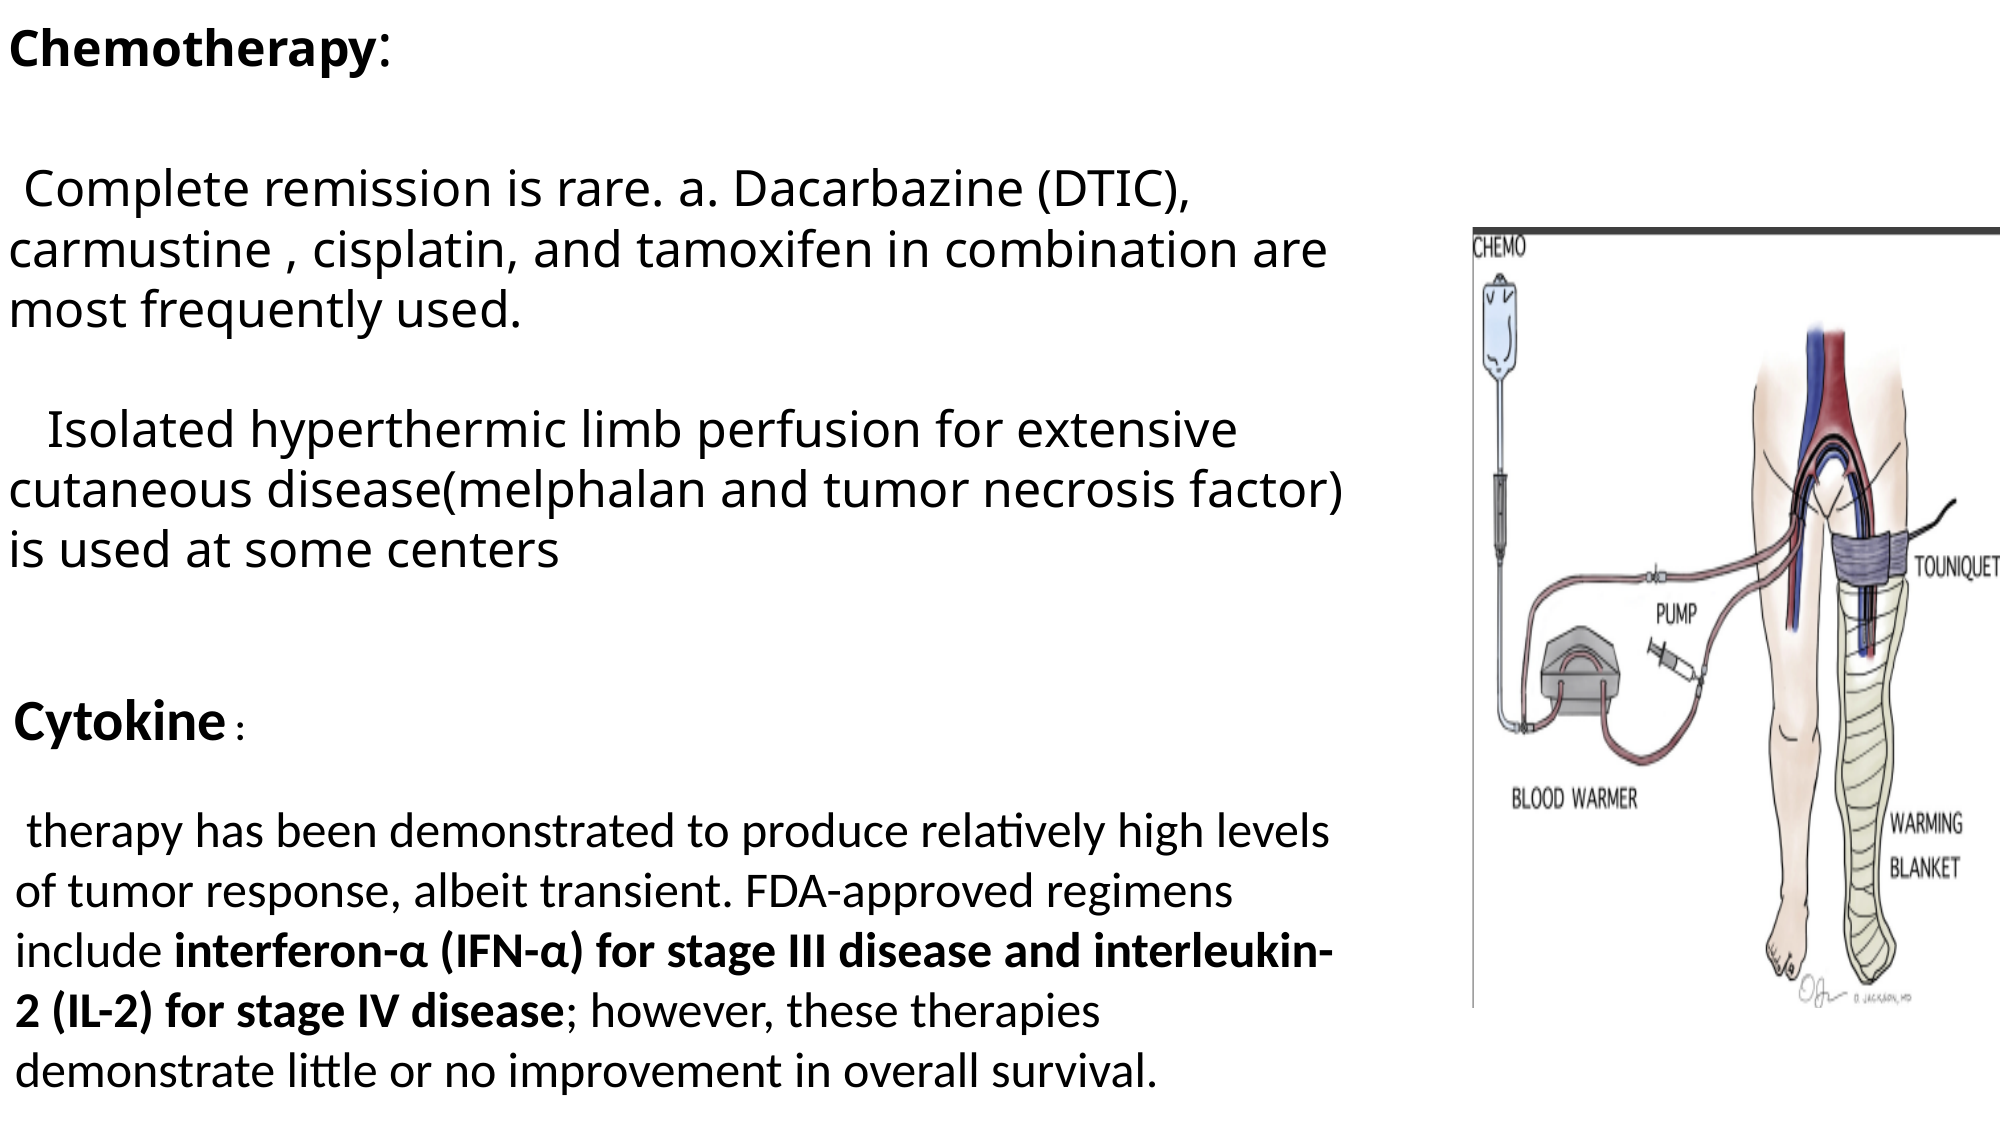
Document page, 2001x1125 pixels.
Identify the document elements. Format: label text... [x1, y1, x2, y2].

list Chemotherapy: Complete remission is rare. a. Dacarbazine (DTIC), carmustine , cisplatin, and tamoxifen in combination are most frequently used. Isolated hyperthermic limb perfusion for extensive cutaneous disease(melphalan and tumor necrosis factor) is used at some centers [0, 0, 1364, 671]
picture [1472, 227, 2000, 1008]
text_box Cytokine : therapy has been demonstrated to produce relatively high levels of tumor response, albeit transient. FDA-approved regimens include interferon-α (IFN-α) for stage III disease and interleukin-2 (IL-2) for stage IV disease; however, these therapies demonstrate little or no improvement in overall survival. [0, 674, 1363, 1105]
